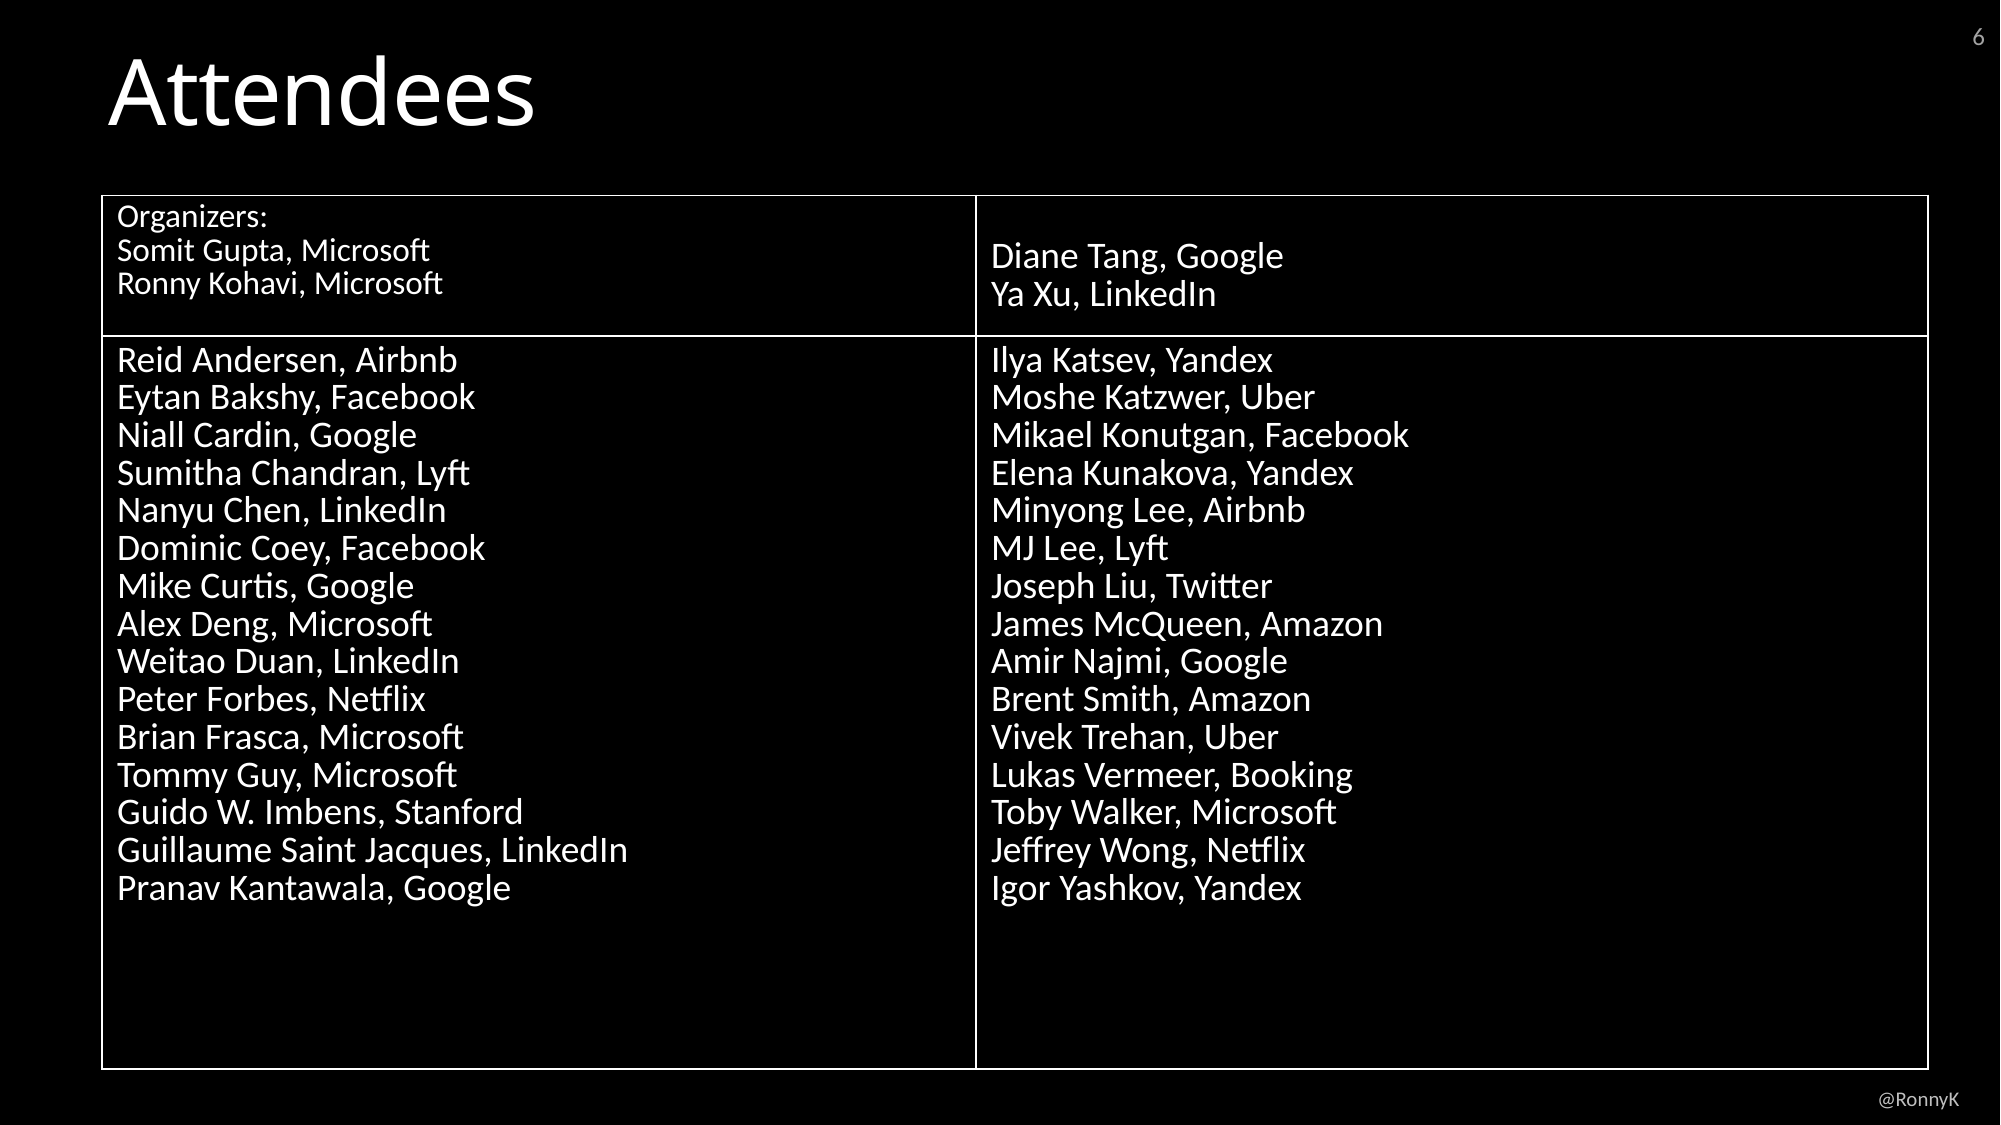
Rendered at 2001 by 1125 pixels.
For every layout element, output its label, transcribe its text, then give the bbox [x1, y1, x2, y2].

table_header Diane Tang, Google Ya Xu, LinkedIn [977, 196, 1927, 335]
table_header Organizers: Somit Gupta, Microsoft Ronny Kohavi, Microsoft [103, 196, 975, 335]
title Attendees [94, 25, 1936, 152]
slide_number 6 [1912, 5, 2000, 66]
table_cell Reid Andersen, Airbnb Eytan Bakshy, Facebook Niall Cardin, Google Sumitha Chandran, Lyft Nanyu Chen, LinkedIn Dominic Coey, Facebook Mike Curtis, Google Alex Deng, Microsoft Weitao Duan, LinkedIn Peter Forbes, Netflix Brian Frasca, Microsoft Tommy Guy, Microsoft Guido W. Imbens, Stanford Guillaume Saint Jacques, LinkedIn Pranav Kantawala, Google [103, 337, 975, 1068]
slide_number @RonnyK [1862, 1077, 2000, 1125]
table_cell Ilya Katsev, Yandex Moshe Katzwer, Uber Mikael Konutgan, Facebook Elena Kunakova, Yandex Minyong Lee, Airbnb MJ Lee, Lyft Joseph Liu, Twitter James McQueen, Amazon Amir Najmi, Google Brent Smith, Amazon Vivek Trehan, Uber Lukas Vermeer, Booking Toby Walker, Microsoft Jeffrey Wong, Netflix Igor Yashkov, Yandex [977, 337, 1927, 1068]
